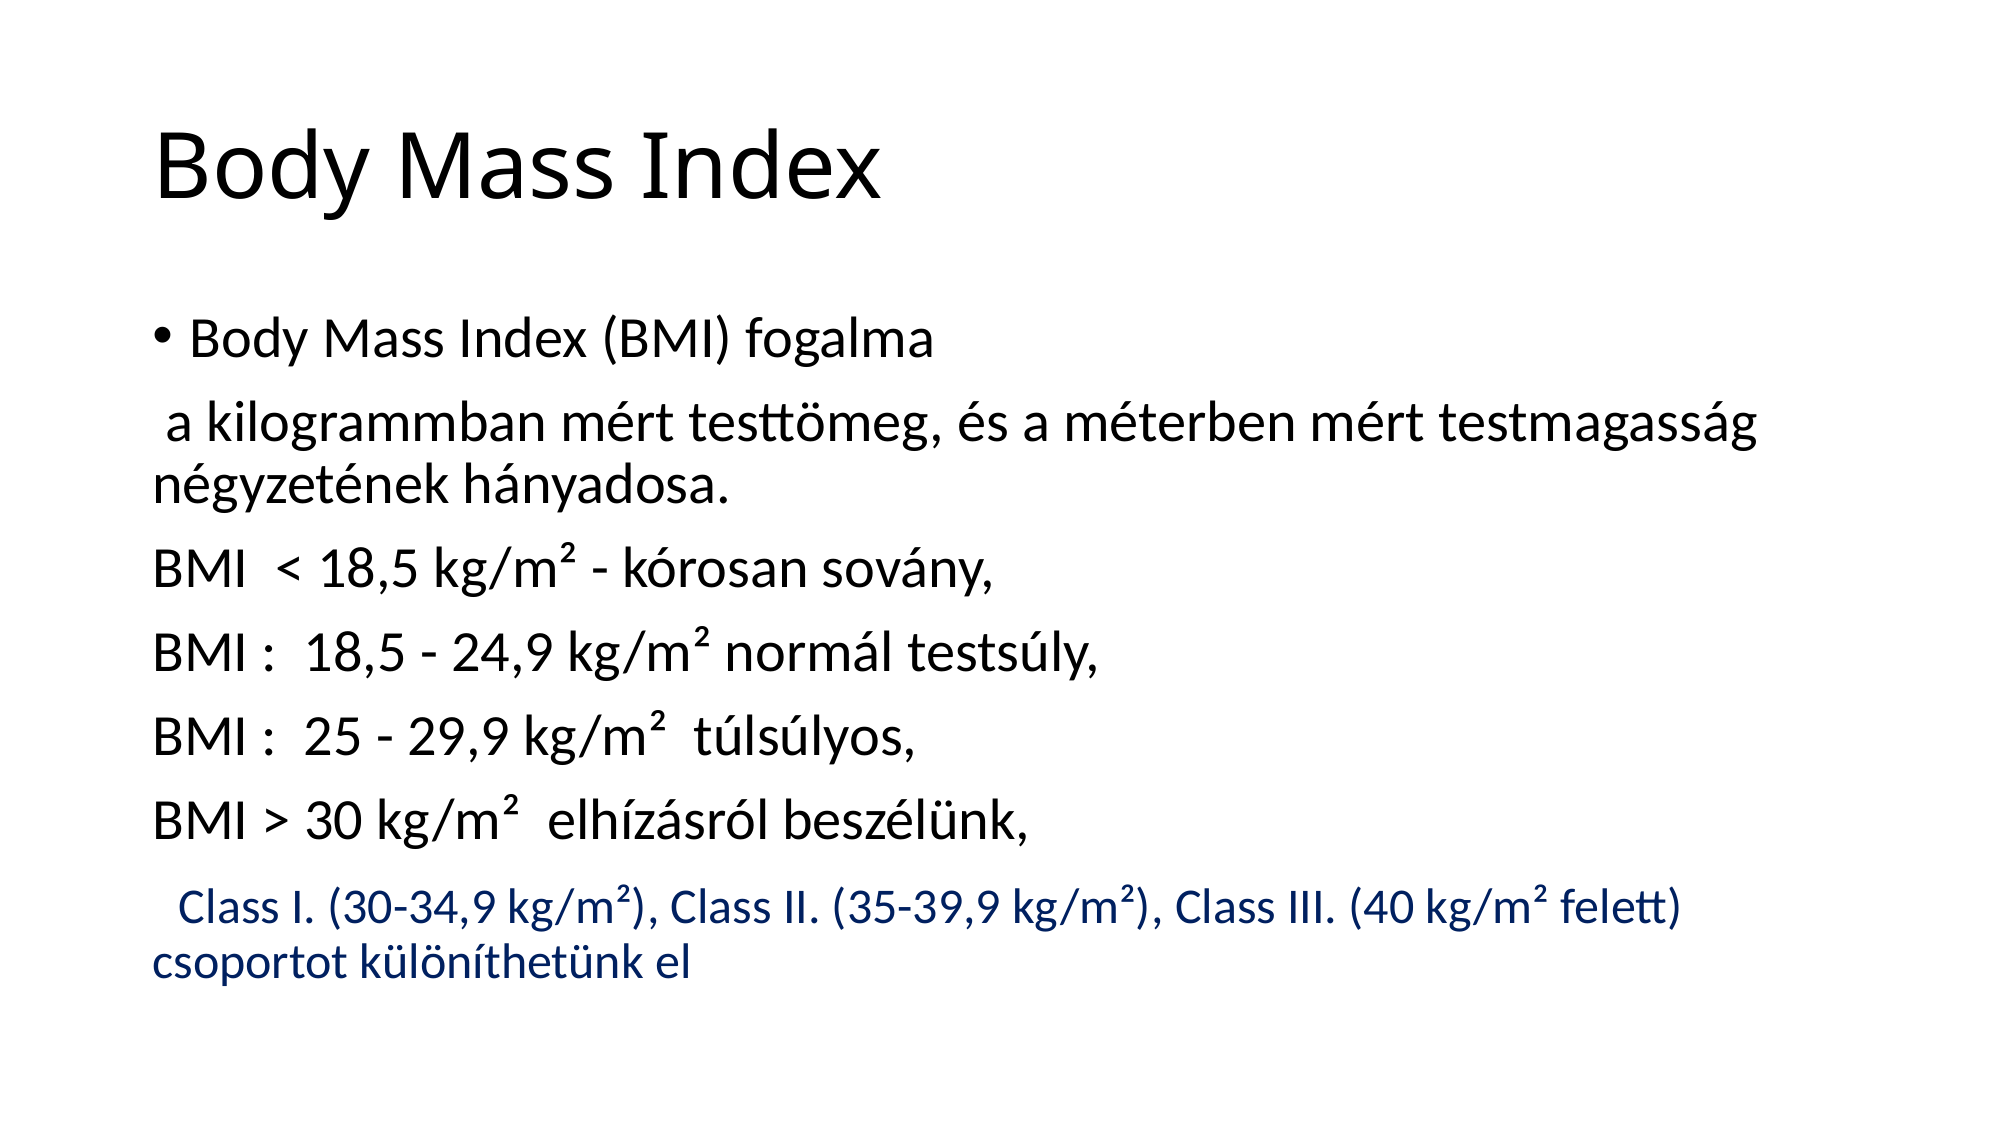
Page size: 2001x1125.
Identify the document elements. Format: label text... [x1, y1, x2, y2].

list Body Mass Index (BMI) fogalma a kilogrammban mért testtömeg, és a méterben mért testmagasság négyzetének hányadosa. BMI ˂ 18,5 kg/m² - kórosan sovány, BMI : 18,5 - 24,9 kg/m² normál testsúly, BMI : 25 - 29,9 kg/m² túlsúlyos, BMI ˃ 30 kg/m² elhízásról beszélünk, Class I. (30-34,9 kg/m²), Class II. (35-39,9 kg/m²), Class III. (40 kg/m² felett) csoportot különíthetünk el [137, 299, 1863, 1014]
title Body Mass Index [137, 59, 1863, 278]
